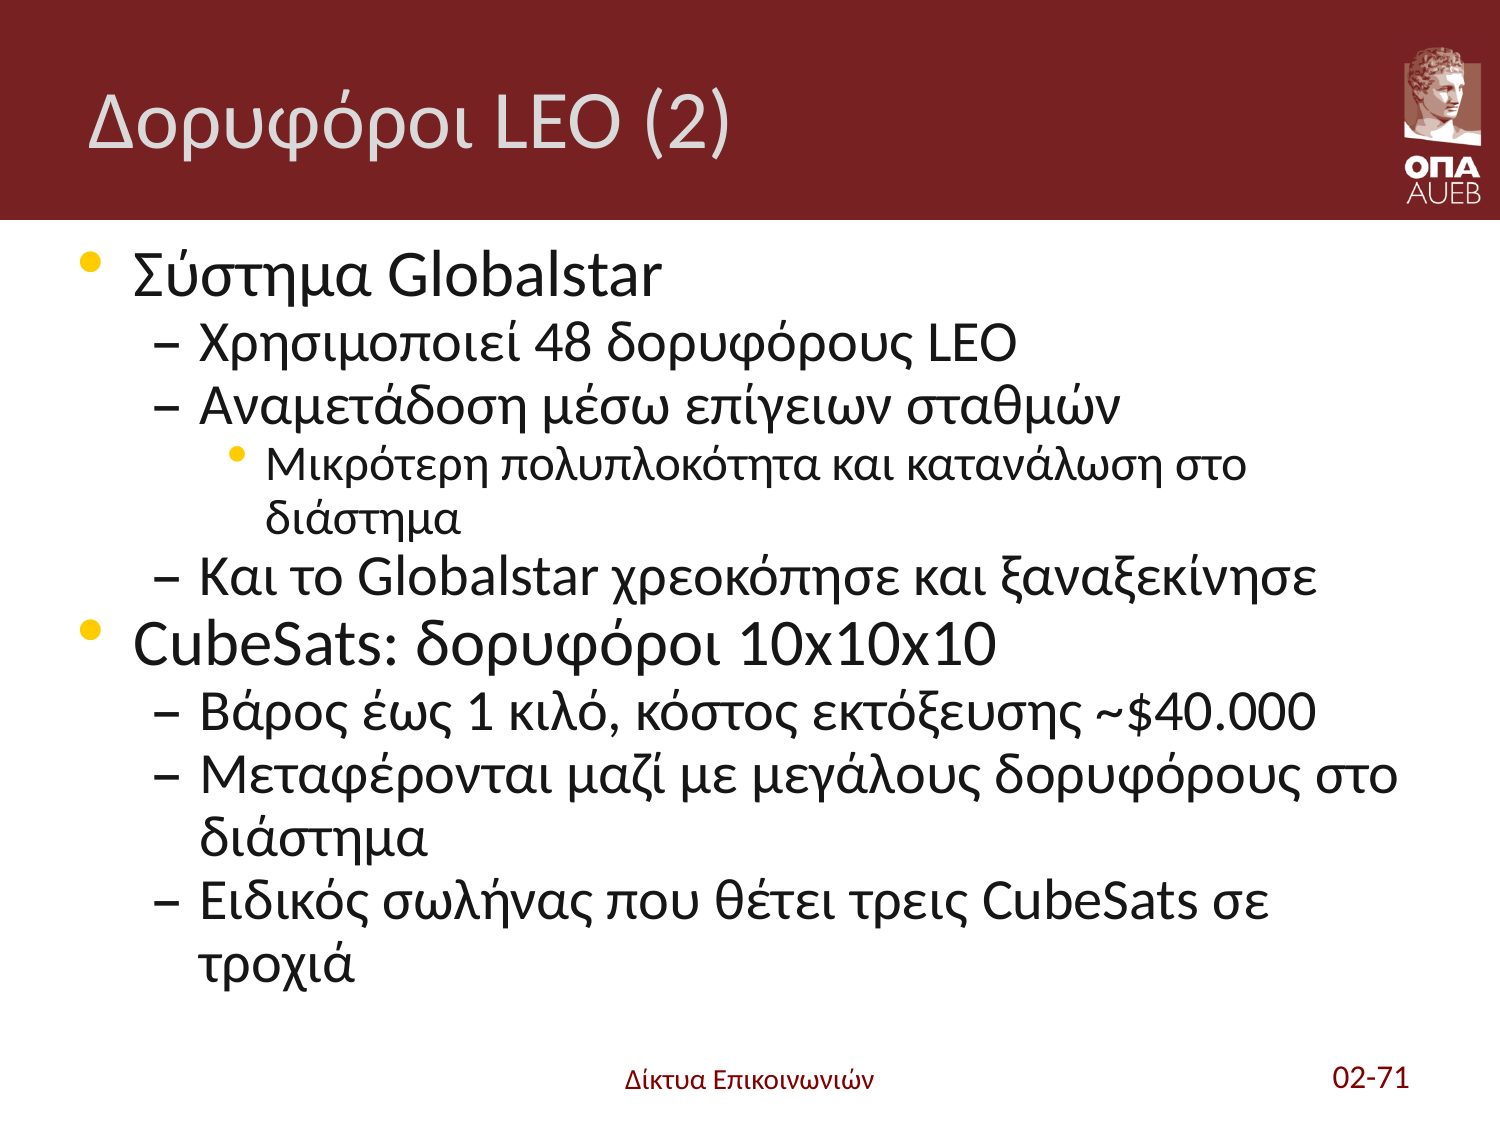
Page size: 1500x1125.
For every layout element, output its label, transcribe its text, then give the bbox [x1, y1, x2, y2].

footer Δίκτυα Επικοινωνιών [512, 1050, 988, 1103]
list Σύστημα Globalstar Χρησιμοποιεί 48 δορυφόρους LEO Αναμετάδοση μέσω επίγειων σταθμών Μικρότερη πολυπλοκότητα και κατανάλωση στο διάστημα Και το Globalstar χρεοκόπησε και ξαναξεκίνησε CubeSats: δορυφόροι 10x10x10 Βάρος έως 1 κιλό, κόστος εκτόξευσης ~$40.000 Μεταφέρονται μαζί με μεγάλους δορυφόρους στο διάστημα Ειδικός σωλήνας που θέτει τρεις CubeSats σε τροχιά [62, 231, 1438, 1050]
slide_number 02-71 [1074, 1024, 1425, 1103]
picture [1394, 40, 1489, 212]
title Δορυφόροι LEO (2) [73, 23, 1376, 209]
